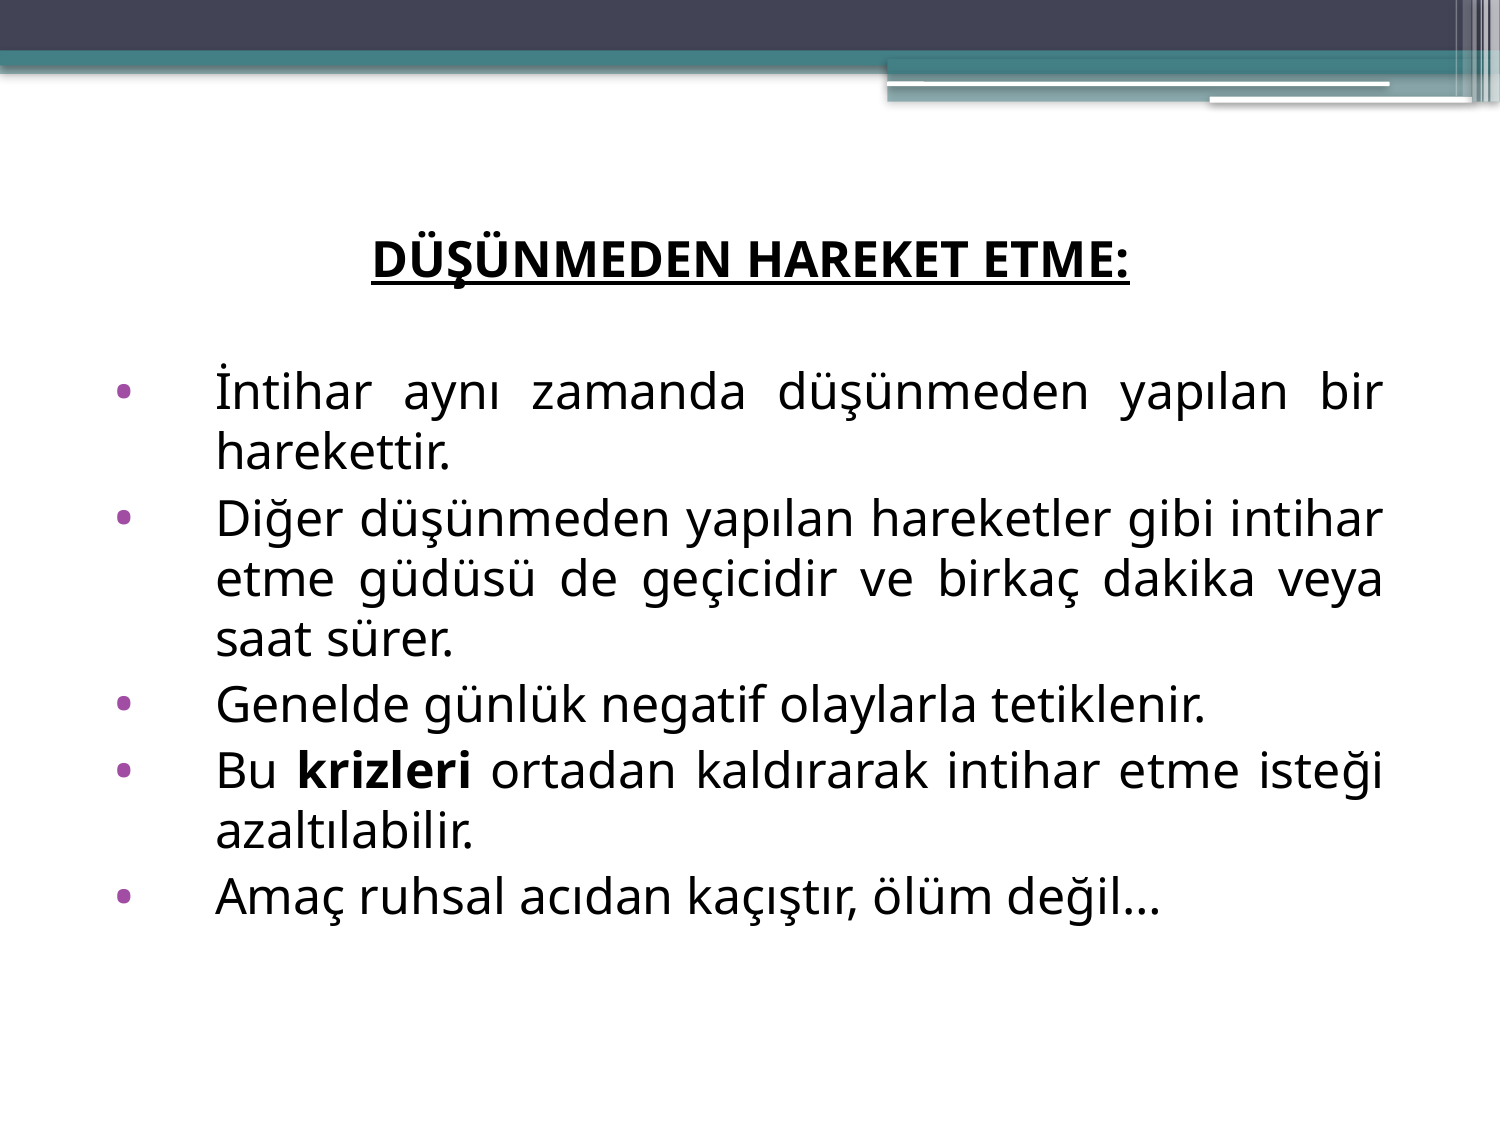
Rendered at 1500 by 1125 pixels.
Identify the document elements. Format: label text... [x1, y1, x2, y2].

list DÜŞÜNMEDEN HAREKET ETME: İntihar aynı zamanda düşünmeden yapılan bir harekettir. Diğer düşünmeden yapılan hareketler gibi intihar etme güdüsü de geçicidir ve birkaç dakika veya saat sürer. Genelde günlük negatif olaylarla tetiklenir. Bu krizleri ortadan kaldırarak intihar etme isteği azaltılabilir. Amaç ruhsal acıdan kaçıştır, ölüm değil… [100, 219, 1401, 1016]
